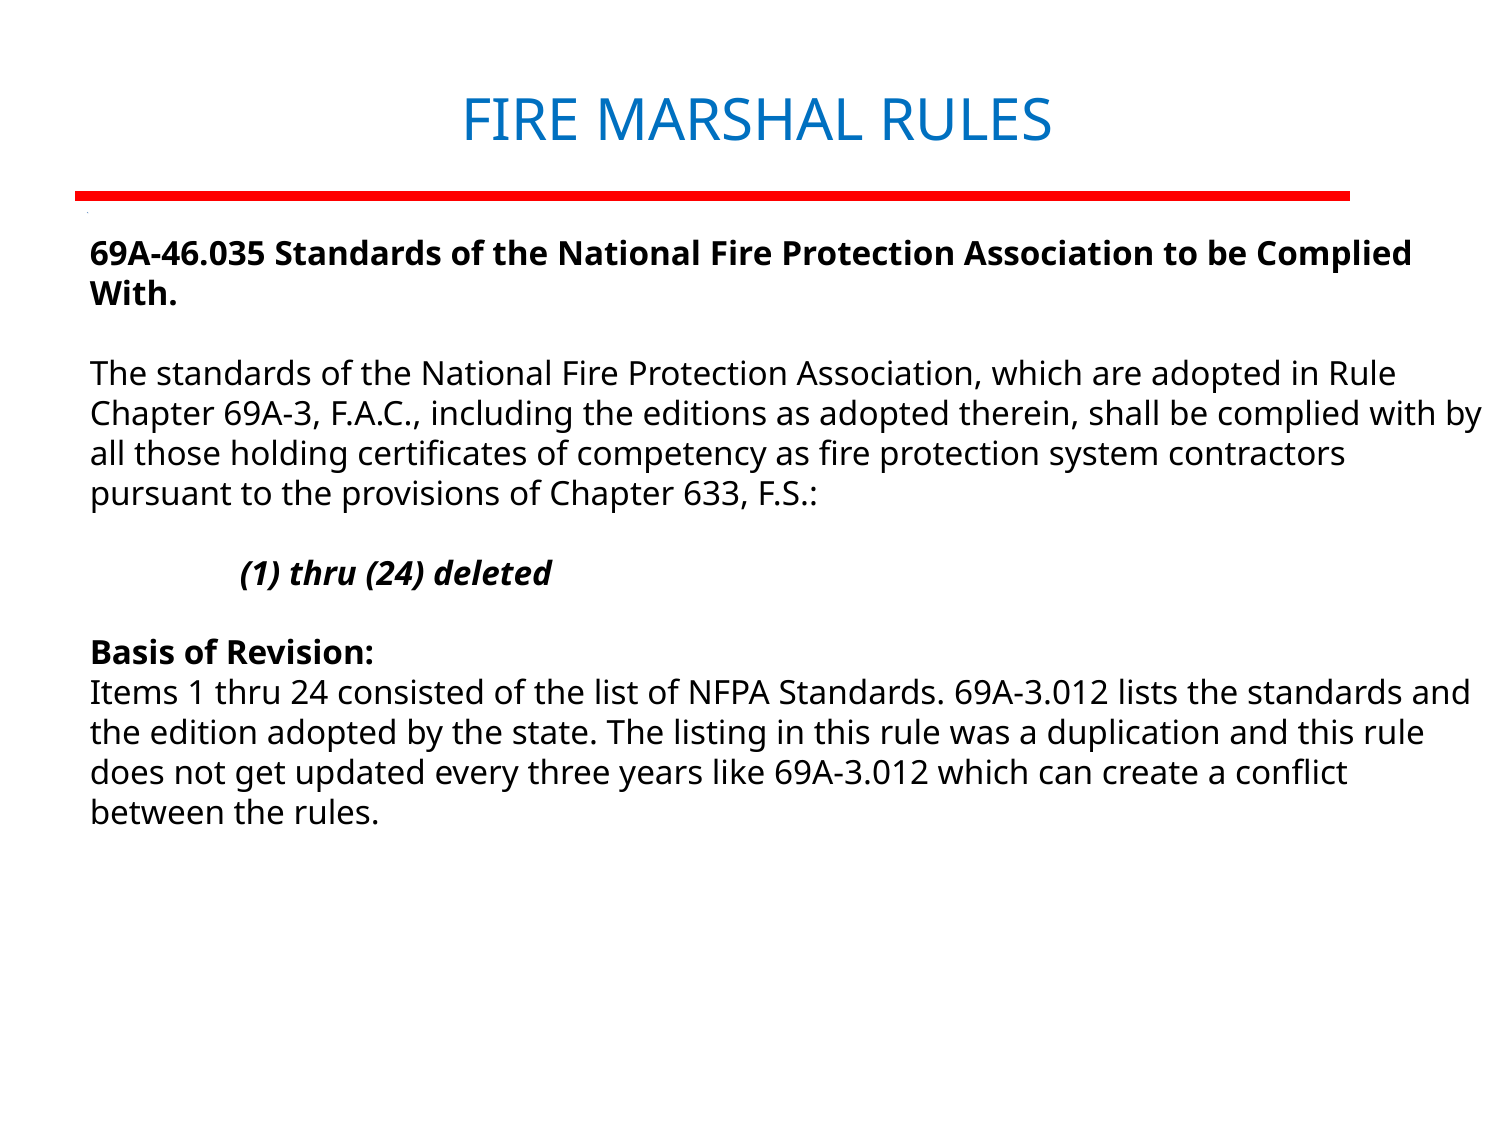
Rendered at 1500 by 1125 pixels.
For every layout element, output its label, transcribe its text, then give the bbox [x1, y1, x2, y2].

text_box 69A-46.035 Standards of the National Fire Protection Association to be Complied With. The standards of the National Fire Protection Association, which are adopted in Rule Chapter 69A-3, F.A.C., including the editions as adopted therein, shall be complied with by all those holding certificates of competency as fire protection system contractors pursuant to the provisions of Chapter 633, F.S.: (1) thru (24) deleted Basis of Revision: Items 1 thru 24 consisted of the list of NFPA Standards. 69A-3.012 lists the standards and the edition adopted by the state. The listing in this rule was a duplication and this rule does not get updated every three years like 69A-3.012 which can create a conflict between the rules. [75, 224, 1500, 879]
title FIRE MARSHAL RULES [75, 45, 1425, 188]
